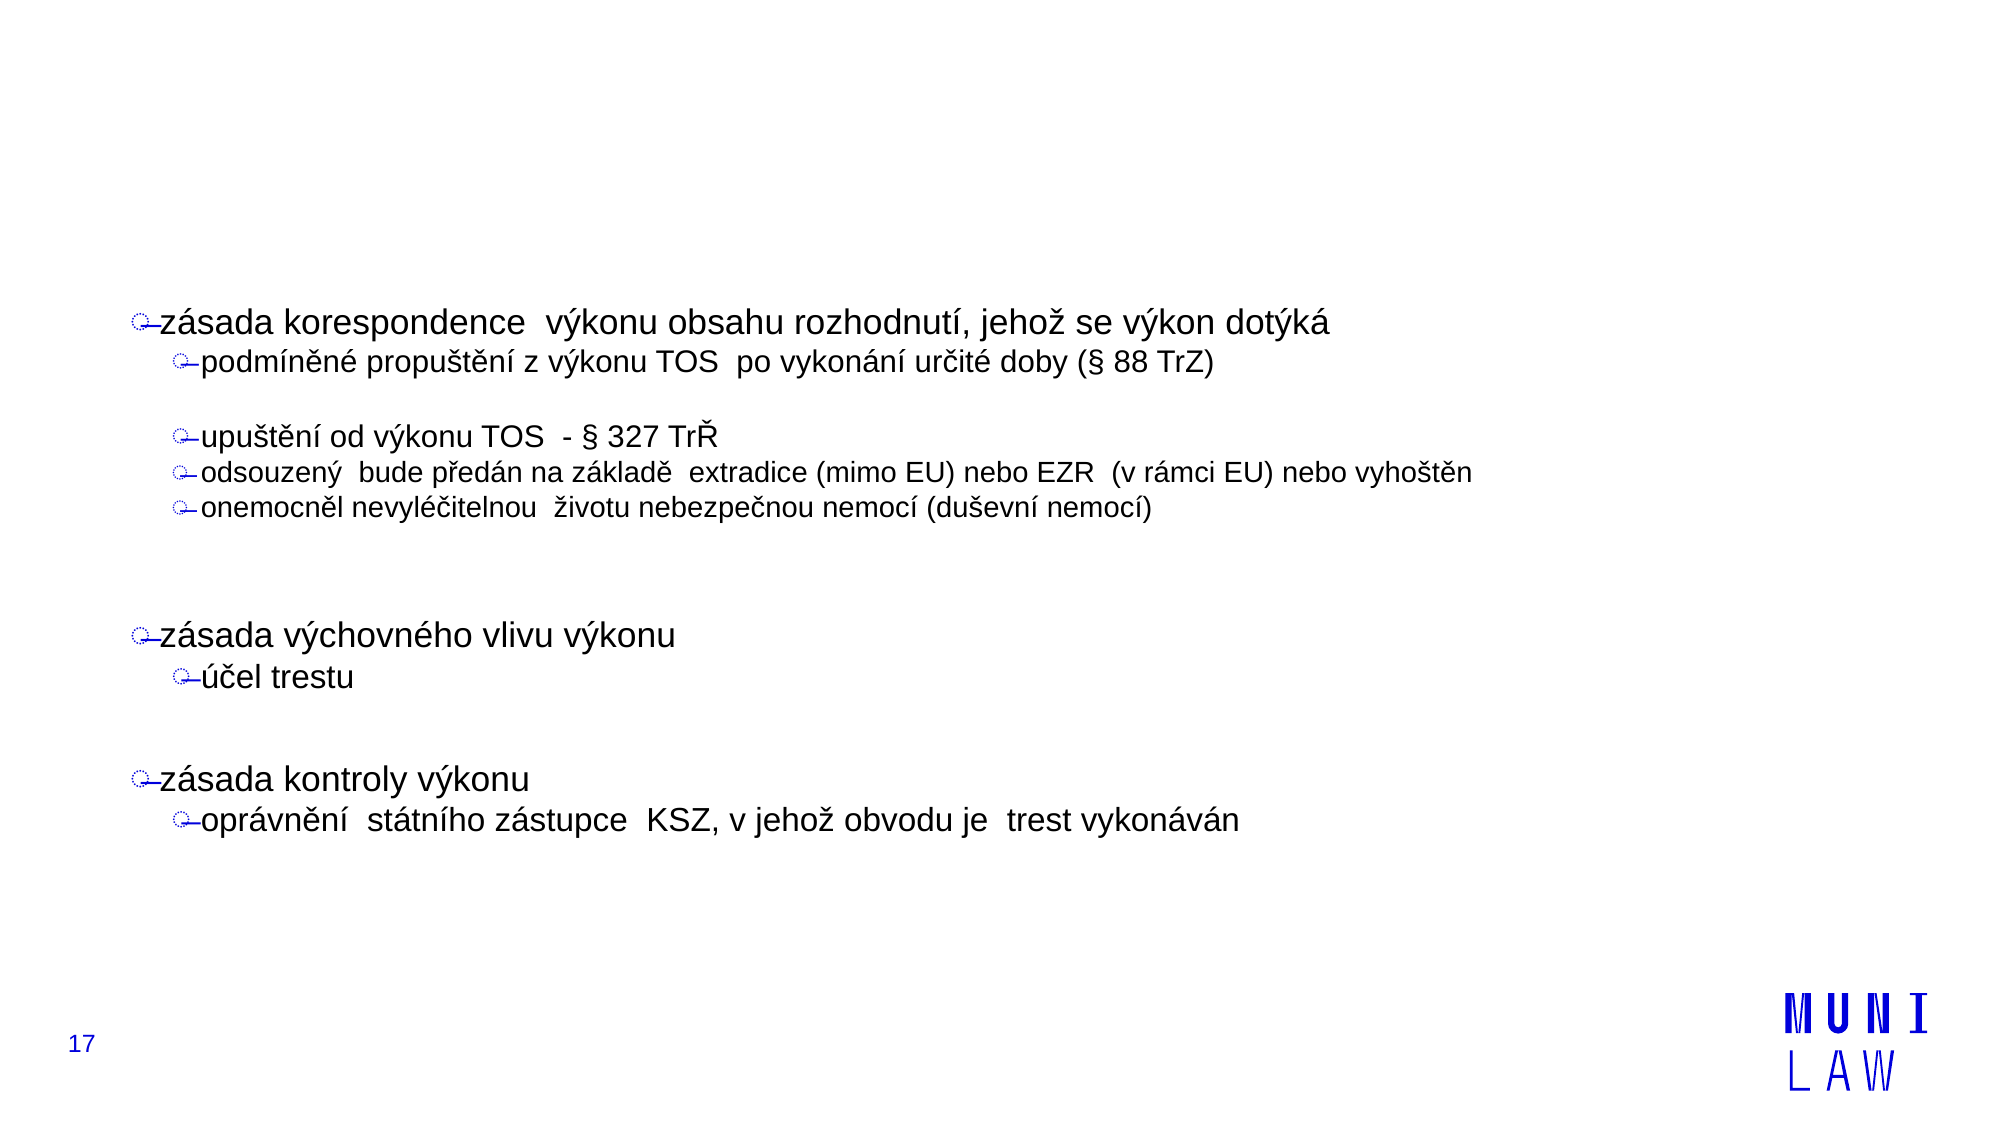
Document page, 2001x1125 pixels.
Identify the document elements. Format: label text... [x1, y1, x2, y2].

list zásada korespondence výkonu obsahu rozhodnutí, jehož se výkon dotýká podmíněné propuštění z výkonu TOS po vykonání určité doby (§ 88 TrZ) upuštění od výkonu TOS - § 327 TrŘ odsouzený bude předán na základě extradice (mimo EU) nebo EZR (v rámci EU) nebo vyhoštěn onemocněl nevyléčitelnou životu nebezpečnou nemocí (duševní nemocí) zásada výchovného vlivu výkonu účel trestu zásada kontroly výkonu oprávnění státního zástupce KSZ, v jehož obvodu je trest vykonáván [118, 277, 1883, 957]
slide_number 17 [67, 1021, 110, 1063]
